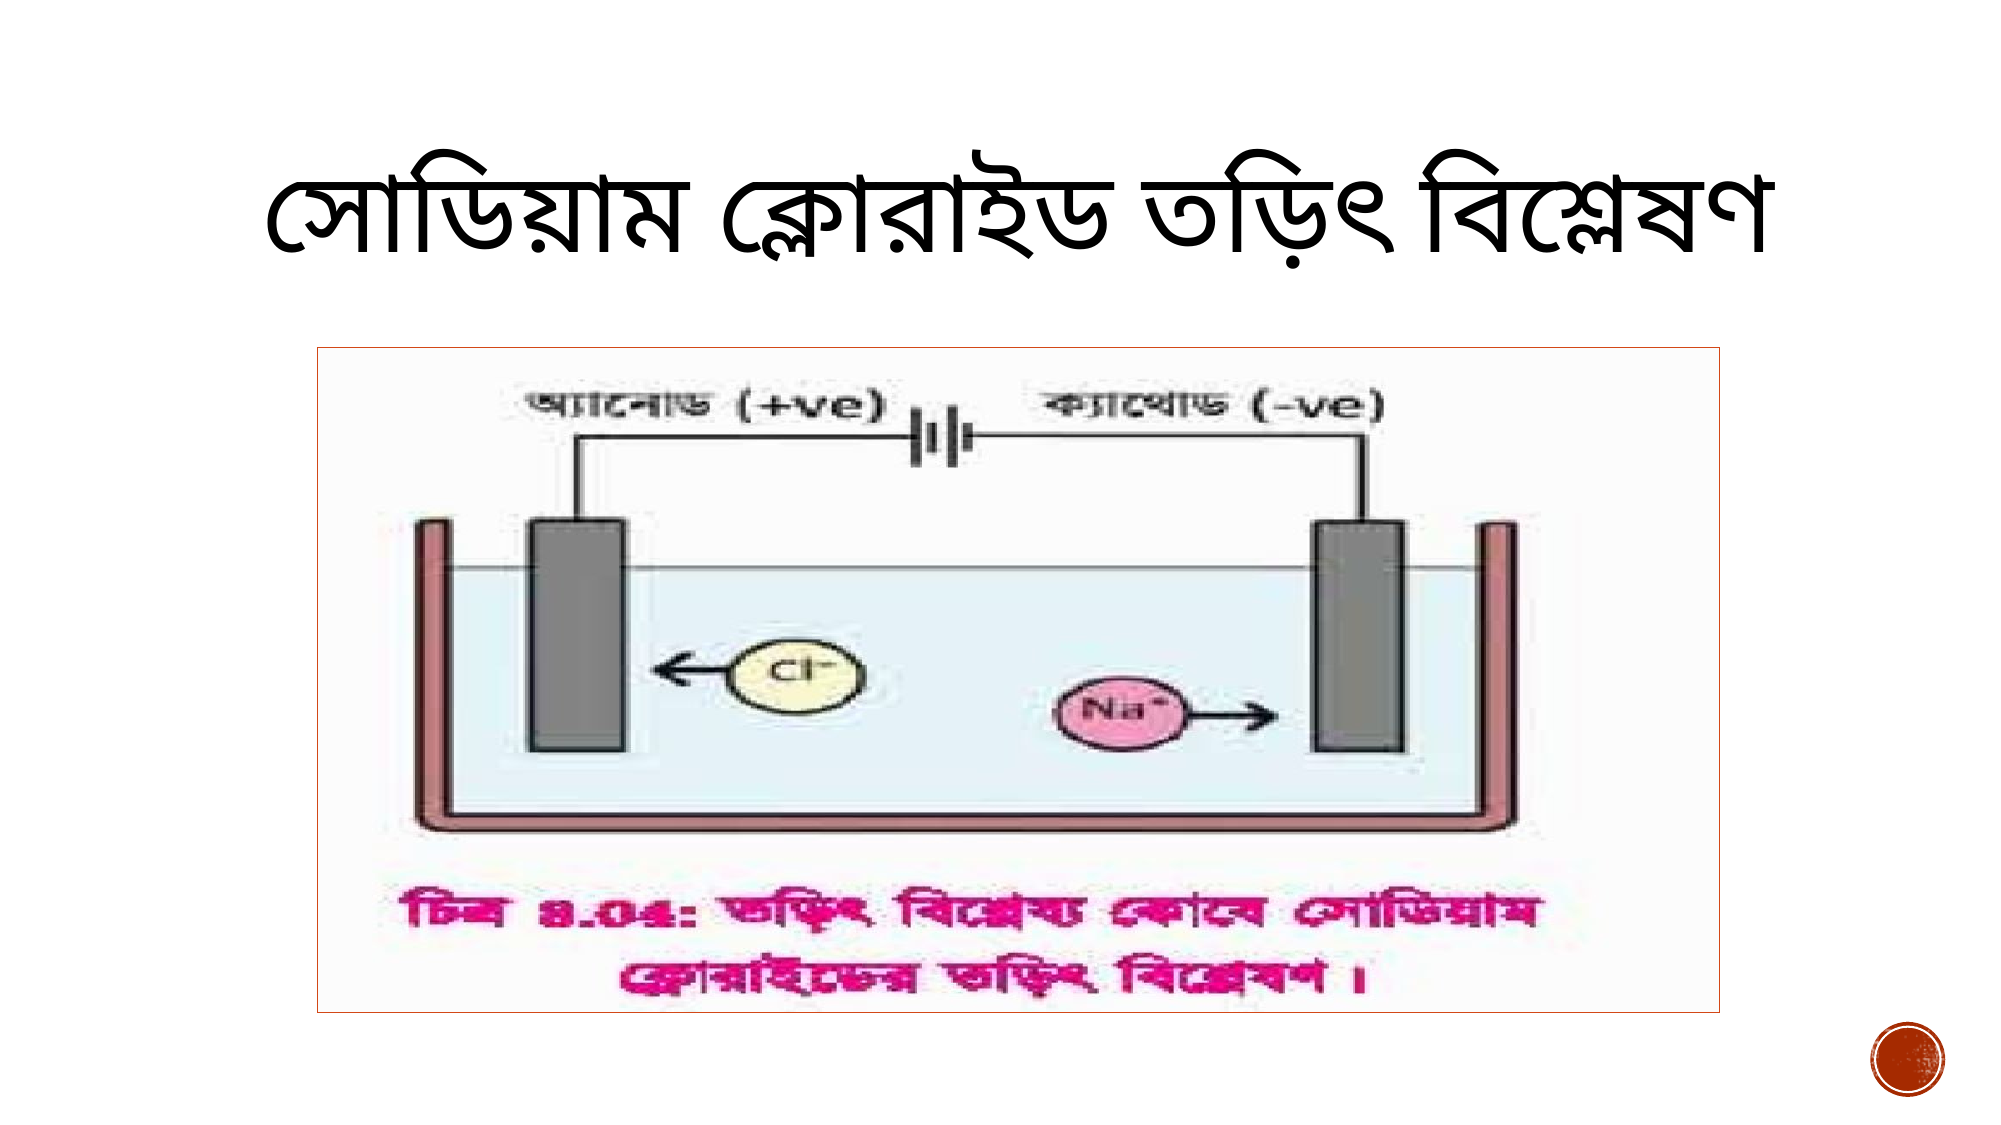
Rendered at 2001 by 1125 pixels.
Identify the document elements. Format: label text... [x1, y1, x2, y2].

title সোডিয়াম ক্লোরাইড তড়িৎ বিশ্লেষণ [193, 83, 1844, 348]
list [318, 349, 1720, 1011]
